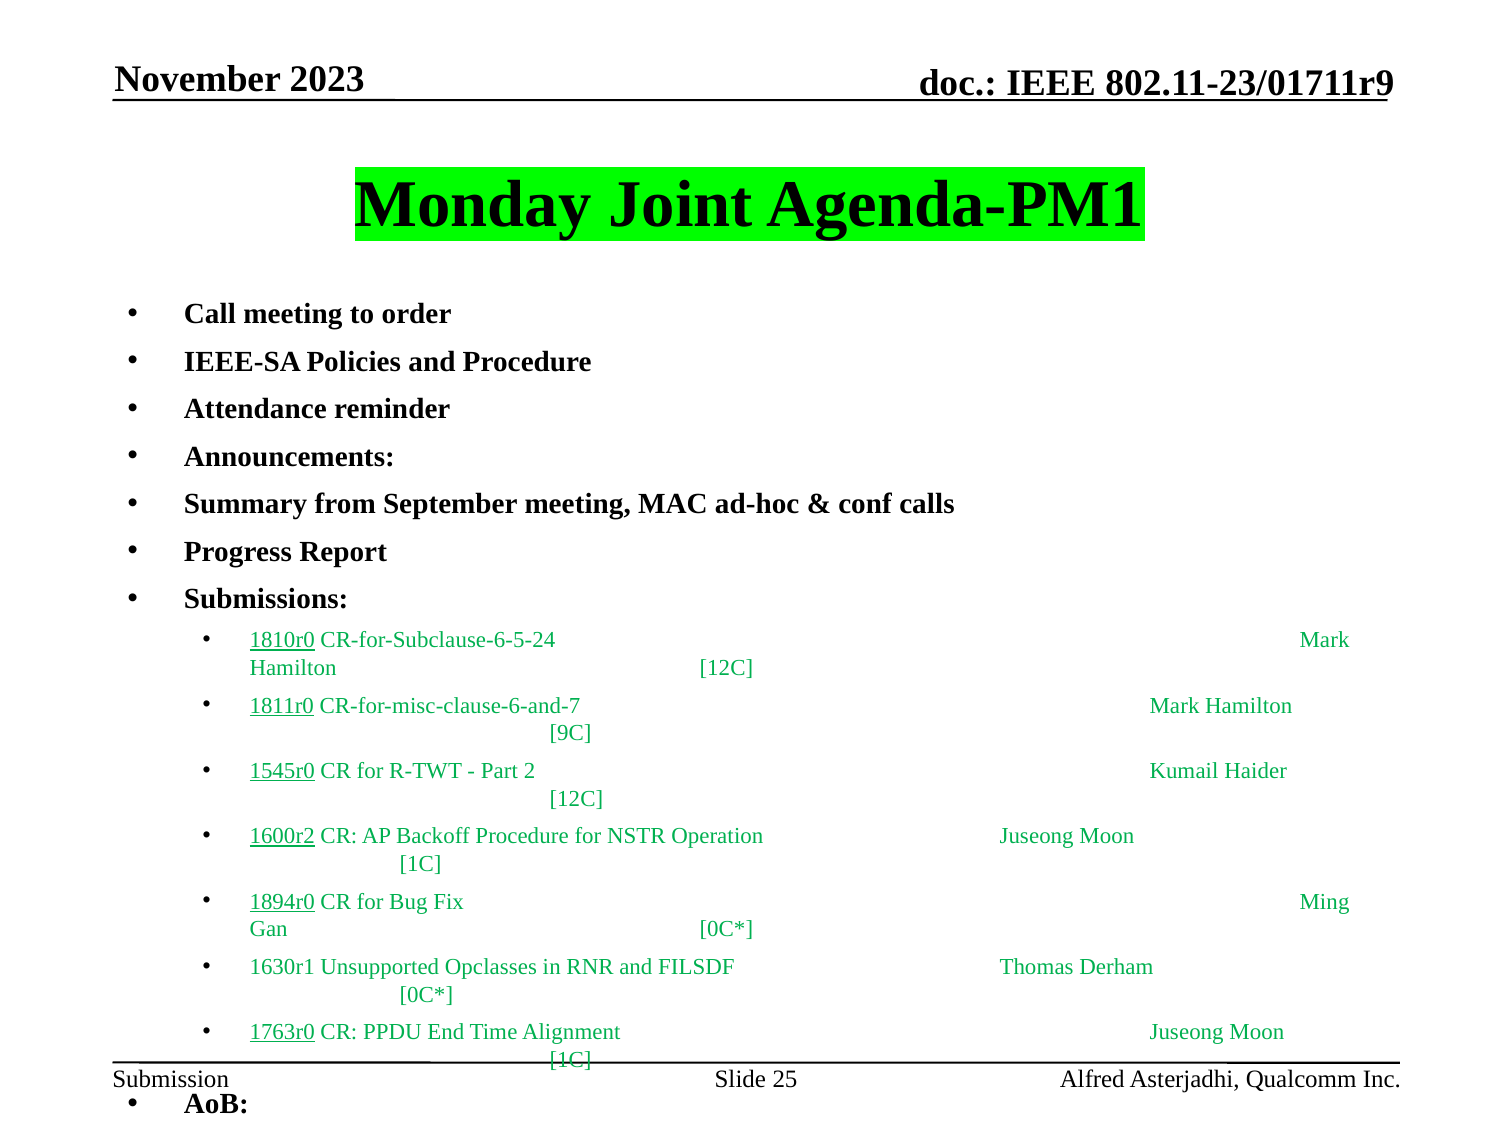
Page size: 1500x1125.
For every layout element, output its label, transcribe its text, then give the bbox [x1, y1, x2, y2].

footer Alfred Asterjadhi, Qualcomm Inc. [878, 1061, 1402, 1093]
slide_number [114, 54, 423, 100]
list Call meeting to order IEEE-SA Policies and Procedure Attendance reminder Announcements: Summary from September meeting, MAC ad-hoc & conf calls Progress Report Submissions: 1810r0 CR-for-Subclause-6-5-24 Mark Hamilton [12C] 1811r0 CR-for-misc-clause-6-and-7 Mark Hamilton [9C] 1545r0 CR for R-TWT - Part 2 Kumail Haider [12C] 1600r2 CR: AP Backoff Procedure for NSTR Operation Juseong Moon [1C] 1894r0 CR for Bug Fix Ming Gan [0C*] 1630r1 Unsupported Opclasses in RNR and FILSDF Thomas Derham [0C*] 1763r0 CR: PPDU End Time Alignment Juseong Moon [1C] AoB: Recess *if time permits [112, 286, 1388, 1060]
slide_number Slide 25 [712, 1061, 800, 1123]
title Monday Joint Agenda-PM1 [112, 112, 1388, 286]
